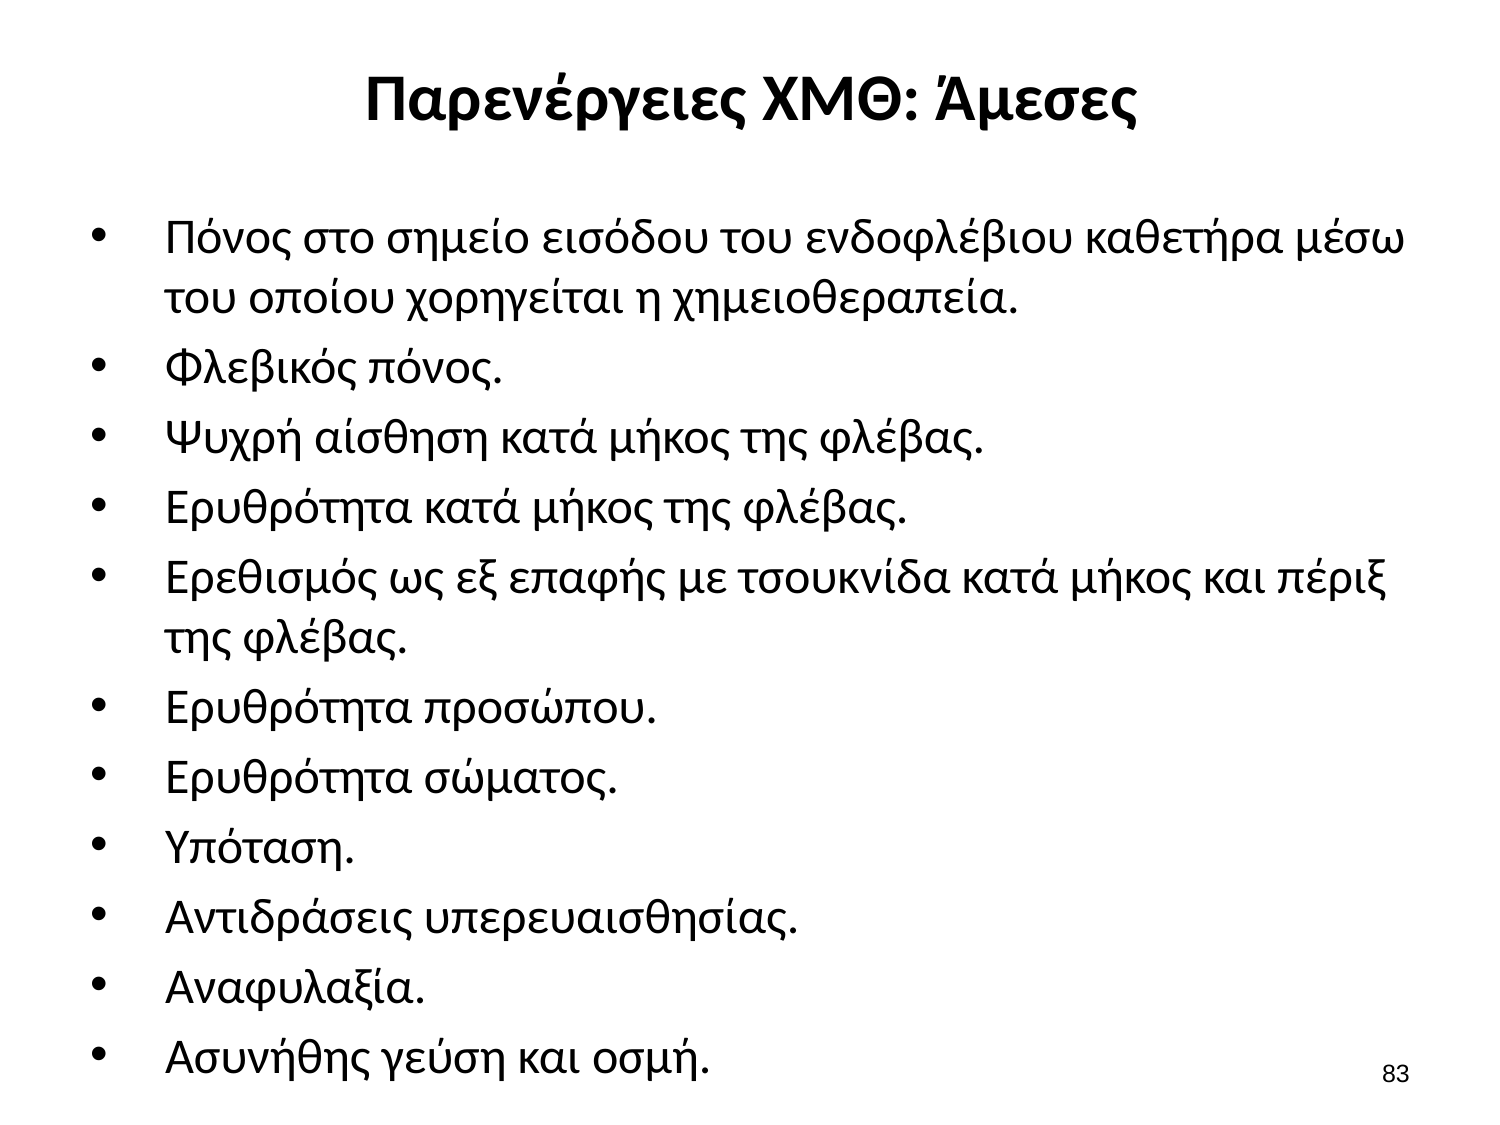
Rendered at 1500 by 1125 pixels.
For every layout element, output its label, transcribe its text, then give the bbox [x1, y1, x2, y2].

title Παρενέργειες ΧΜΘ: Άμεσες [76, 19, 1427, 169]
list Πόνος στο σημείο εισόδου του ενδοφλέβιου καθετήρα μέσω του οποίου χορηγείται η χημειοθεραπεία. Φλεβικός πόνος. Ψυχρή αίσθηση κατά μήκος της φλέβας. Ερυθρότητα κατά μήκος της φλέβας. Ερεθισμός ως εξ επαφής με τσουκνίδα κατά μήκος και πέριξ της φλέβας. Ερυθρότητα προσώπου. Ερυθρότητα σώματος. Υπόταση. Αντιδράσεις υπερευαισθησίας. Αναφυλαξία. Ασυνήθης γεύση και οσμή. [75, 196, 1425, 1125]
slide_number 82 [1074, 1042, 1425, 1103]
